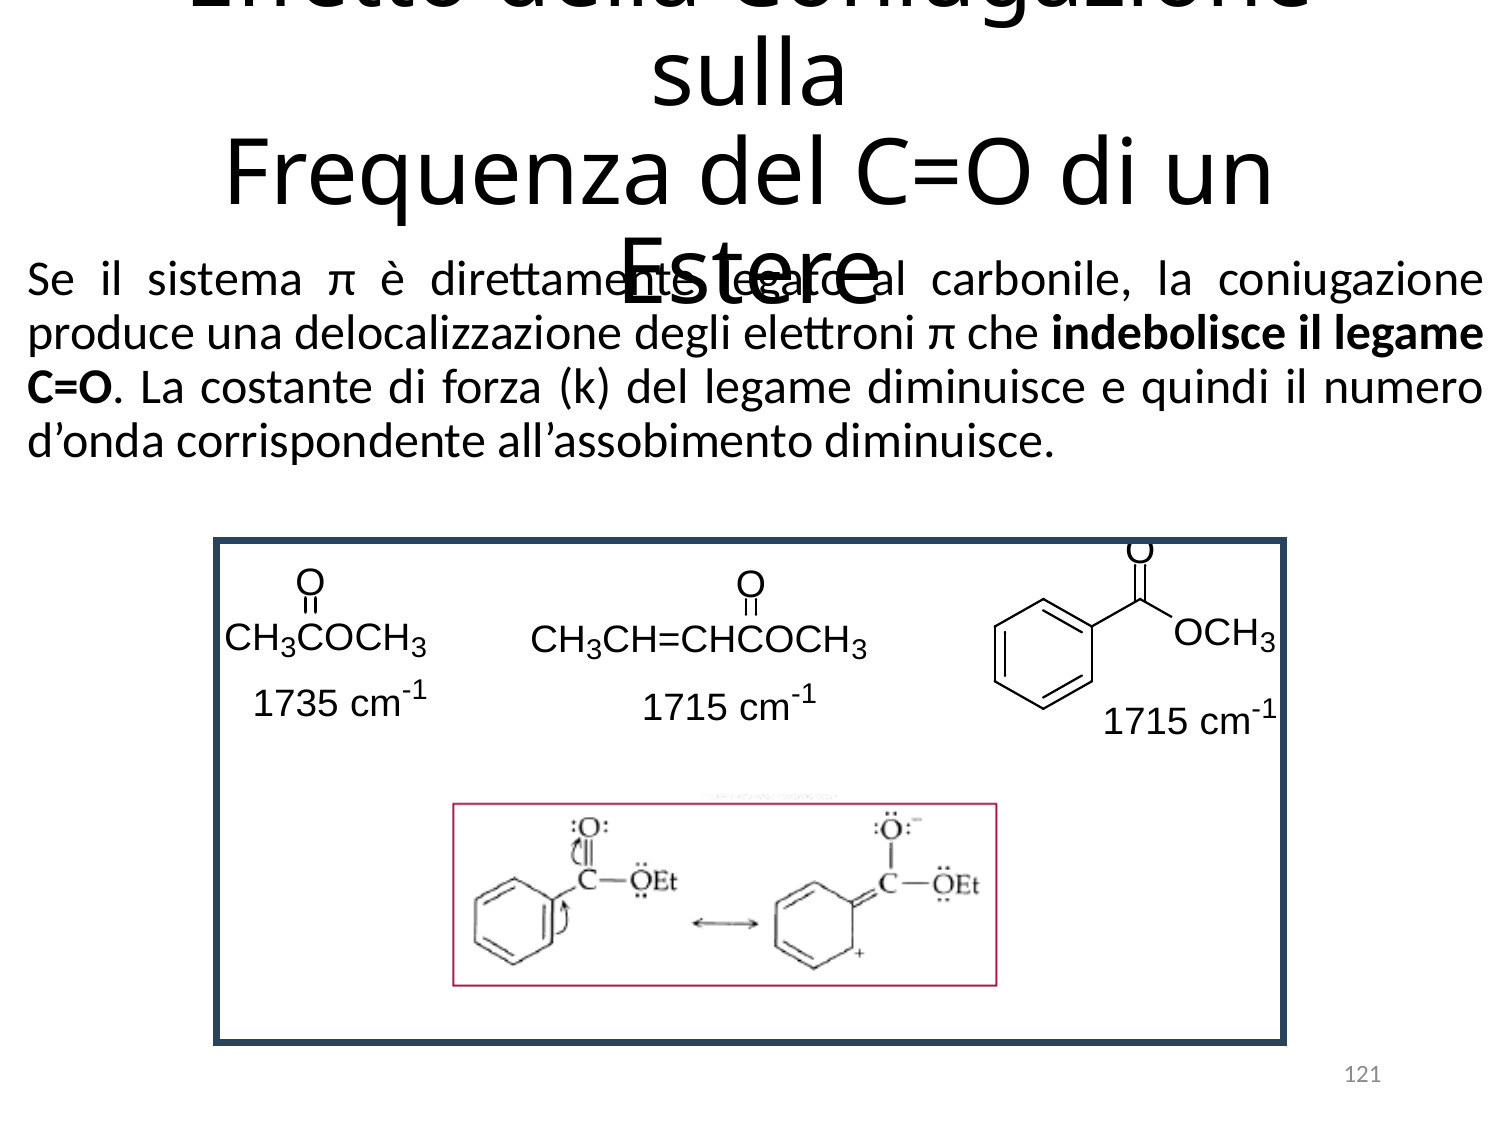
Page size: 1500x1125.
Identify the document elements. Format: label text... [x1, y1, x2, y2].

text_box [216, 773, 1284, 1044]
picture [216, 540, 1284, 773]
title Effetto della Coniugazione sulla Frequenza del C=O di un Estere [103, 16, 1397, 234]
list Se il sistema π è direttamente legato al carbonile, la coniugazione produce una delocalizzazione degli elettroni π che indebolisce il legame C=O. La costante di forza (k) del legame diminuisce e quindi il numero d’onda corrispondente all’assobimento diminuisce. [12, 245, 1500, 959]
slide_number 121 [1059, 1042, 1397, 1103]
picture [415, 794, 1029, 994]
